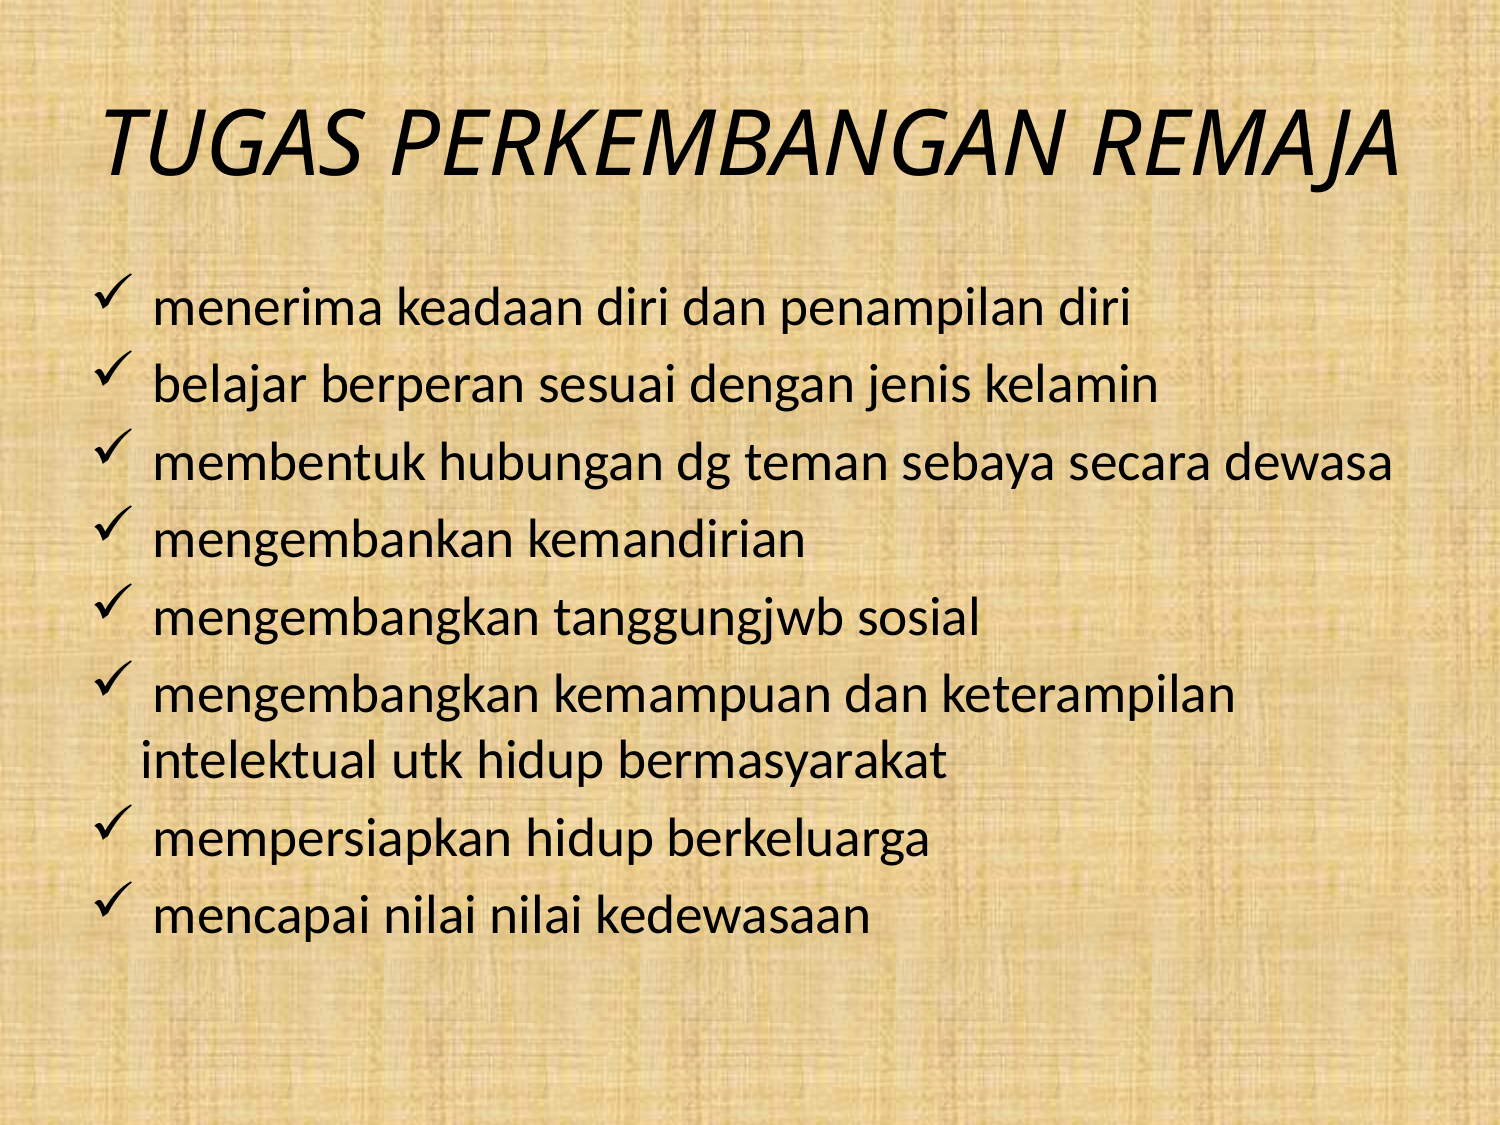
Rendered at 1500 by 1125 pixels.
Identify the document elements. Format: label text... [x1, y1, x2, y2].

list menerima keadaan diri dan penampilan diri belajar berperan sesuai dengan jenis kelamin membentuk hubungan dg teman sebaya secara dewasa mengembankan kemandirian mengembangkan tanggungjwb sosial mengembangkan kemampuan dan keterampilan intelektual utk hidup bermasyarakat mempersiapkan hidup berkeluarga mencapai nilai nilai kedewasaan [75, 262, 1425, 1005]
title TUGAS PERKEMBANGAN REMAJA [75, 45, 1425, 233]
picture [0, 0, 1500, 1125]
